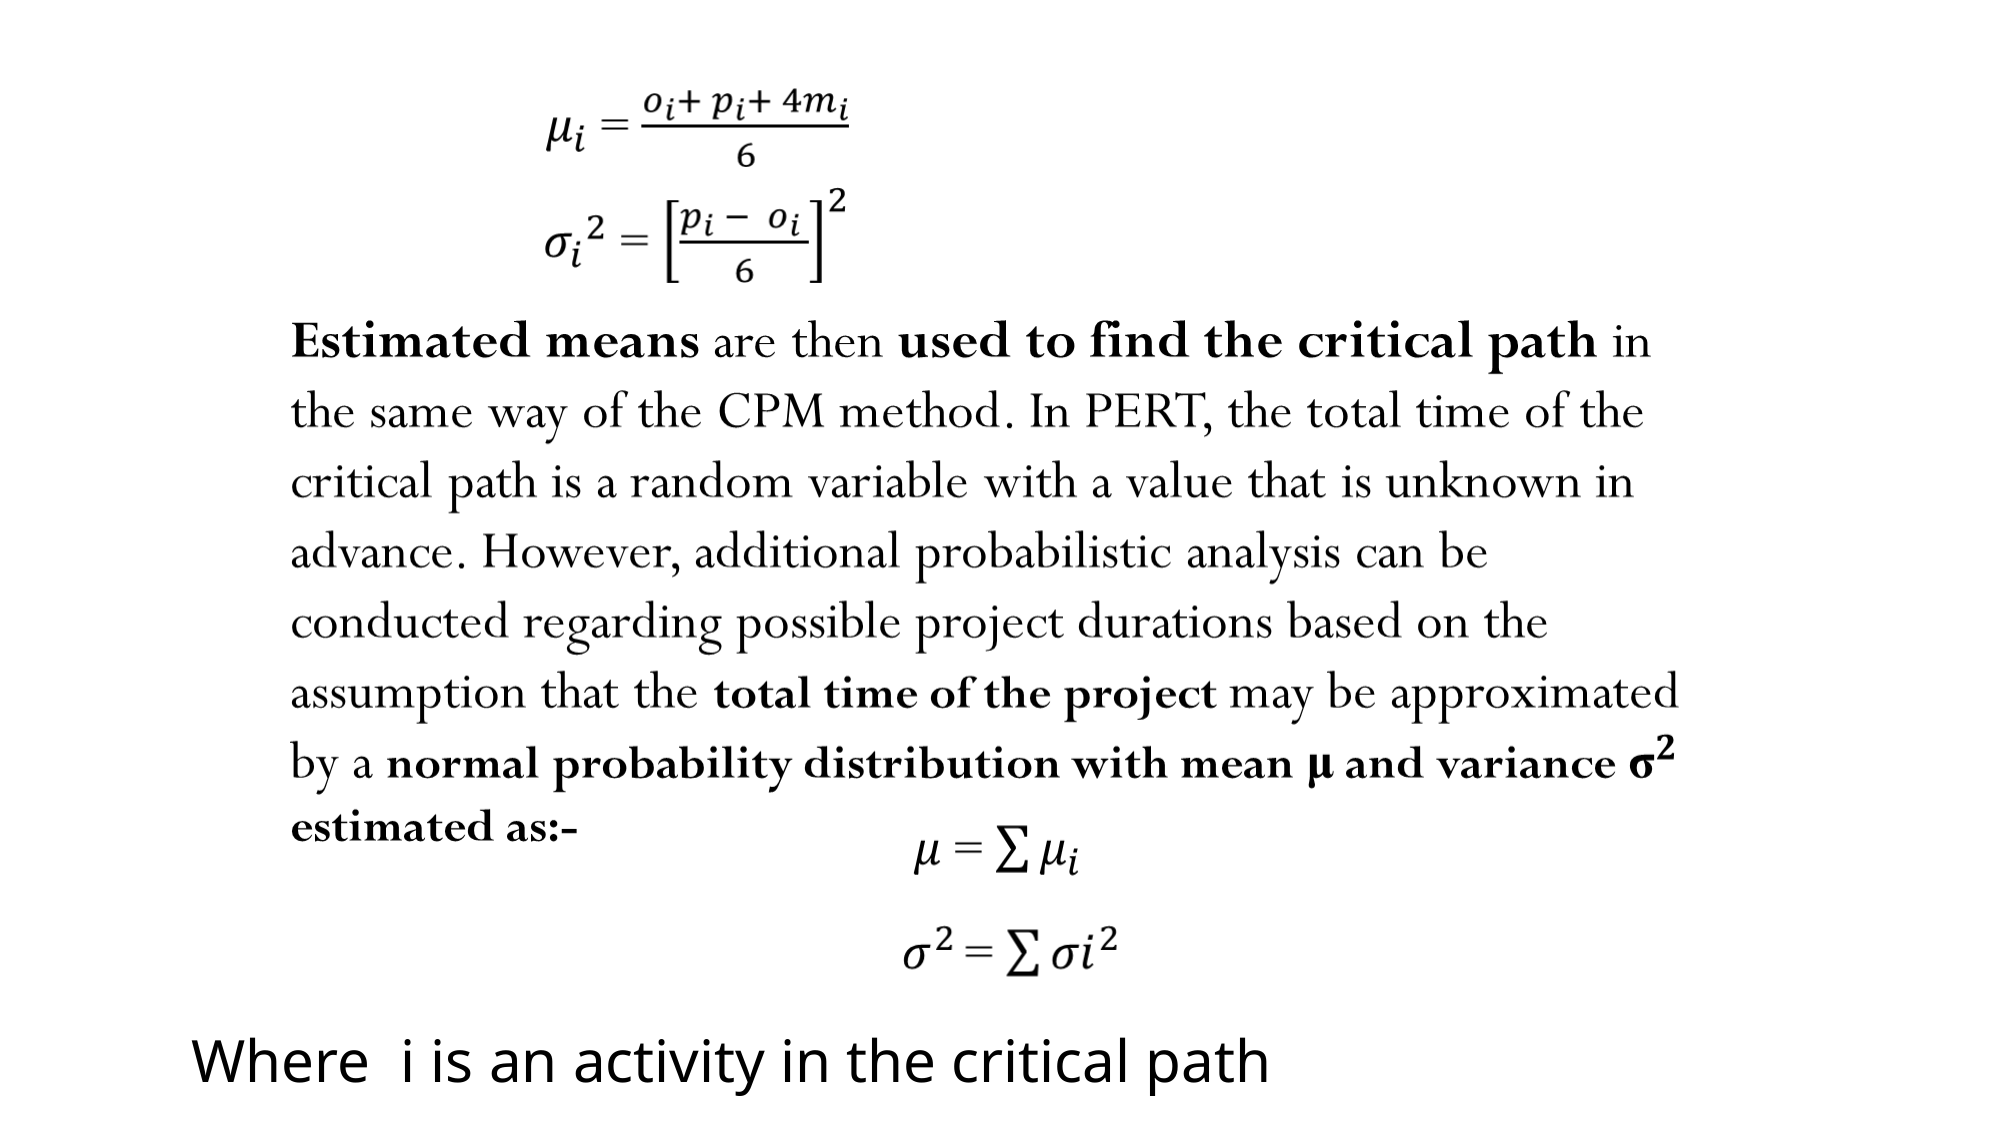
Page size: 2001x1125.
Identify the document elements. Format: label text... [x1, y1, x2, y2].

text_box Where i is an activity in the critical path [176, 1017, 1302, 1102]
text_box [275, 299, 1725, 881]
text_box [530, 75, 868, 175]
text_box [887, 912, 1155, 989]
text_box [898, 808, 1102, 885]
text_box [528, 175, 869, 293]
